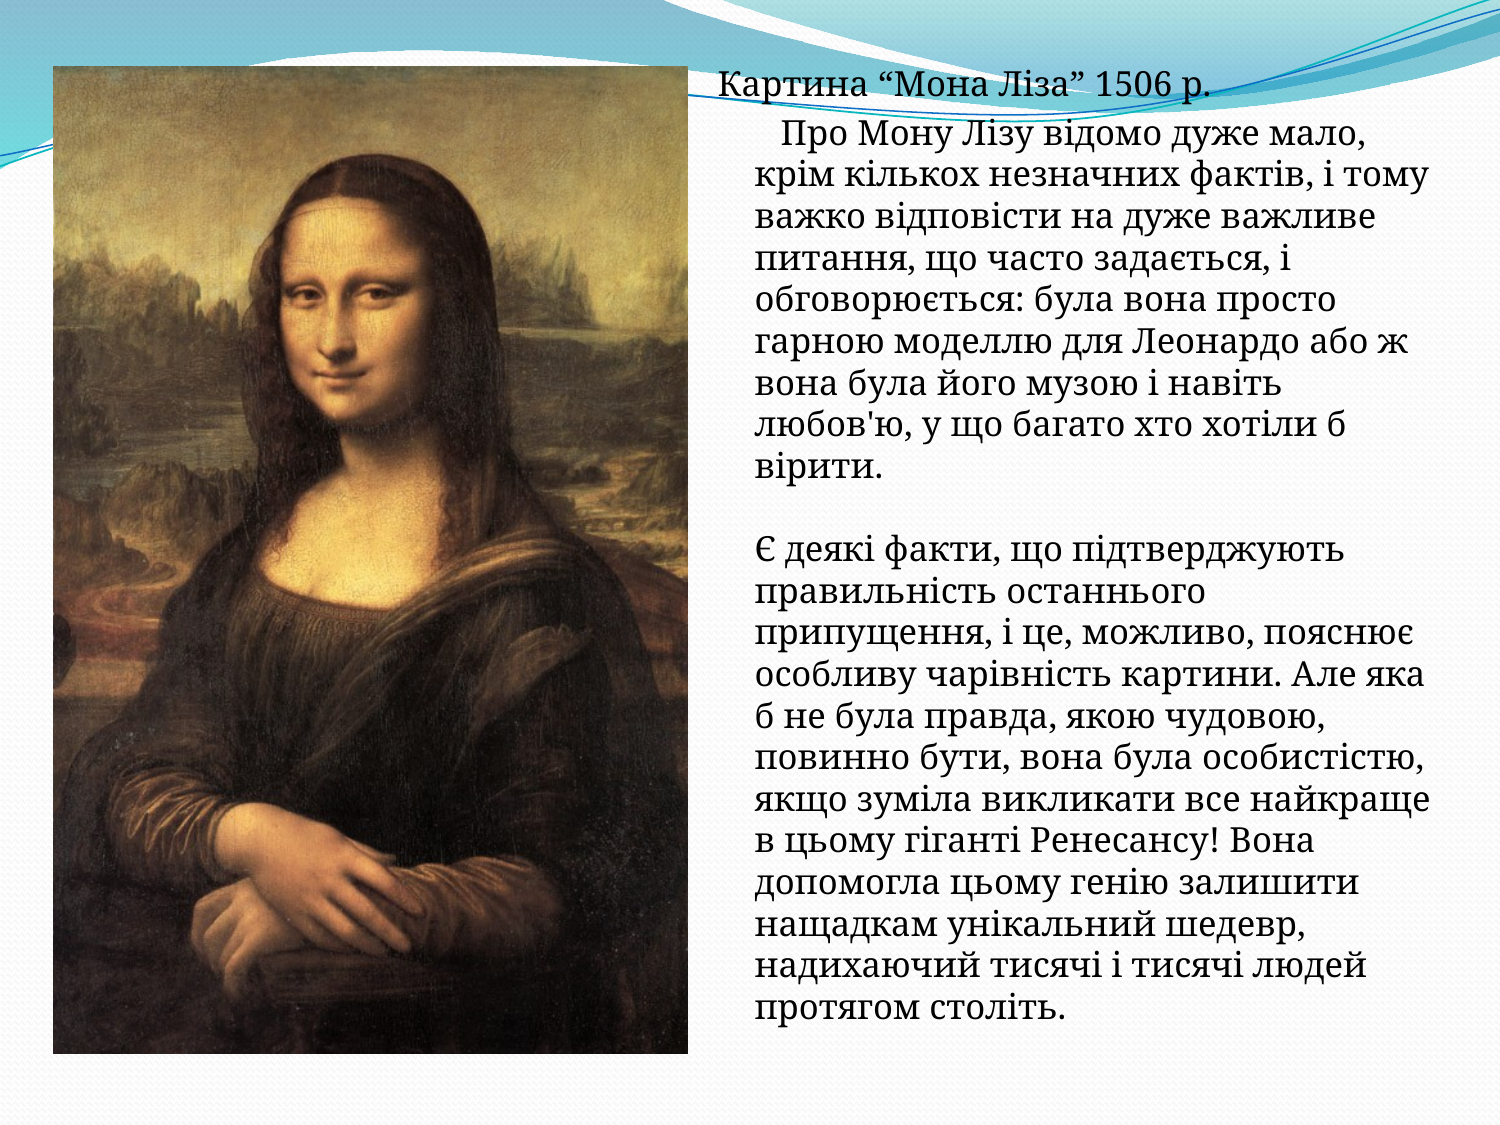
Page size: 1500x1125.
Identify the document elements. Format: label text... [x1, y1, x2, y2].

picture [52, 66, 689, 1054]
list Картина “Мона Ліза” 1506 р. Про Мону Лізу відомо дуже мало, крім кількох незначних фактів, і тому важко відповісти на дуже важливе питання, що часто задається, і обговорюється: була вона просто гарною моделлю для Леонардо або ж вона була його музою і навіть любов'ю, у що багато хто хотіли б вірити. Є деякі факти, що підтверджують правильність останнього припущення, і це, можливо, пояснює особливу чарівність картини. Але яка б не була правда, якою чудовою, повинно бути, вона була особистістю, якщо зуміла викликати все найкраще в цьому гіганті Ренесансу! Вона допомогла цьому генію залишити нащадкам унікальний шедевр, надихаючий тисячі і тисячі людей протягом століть. [702, 54, 1447, 1059]
